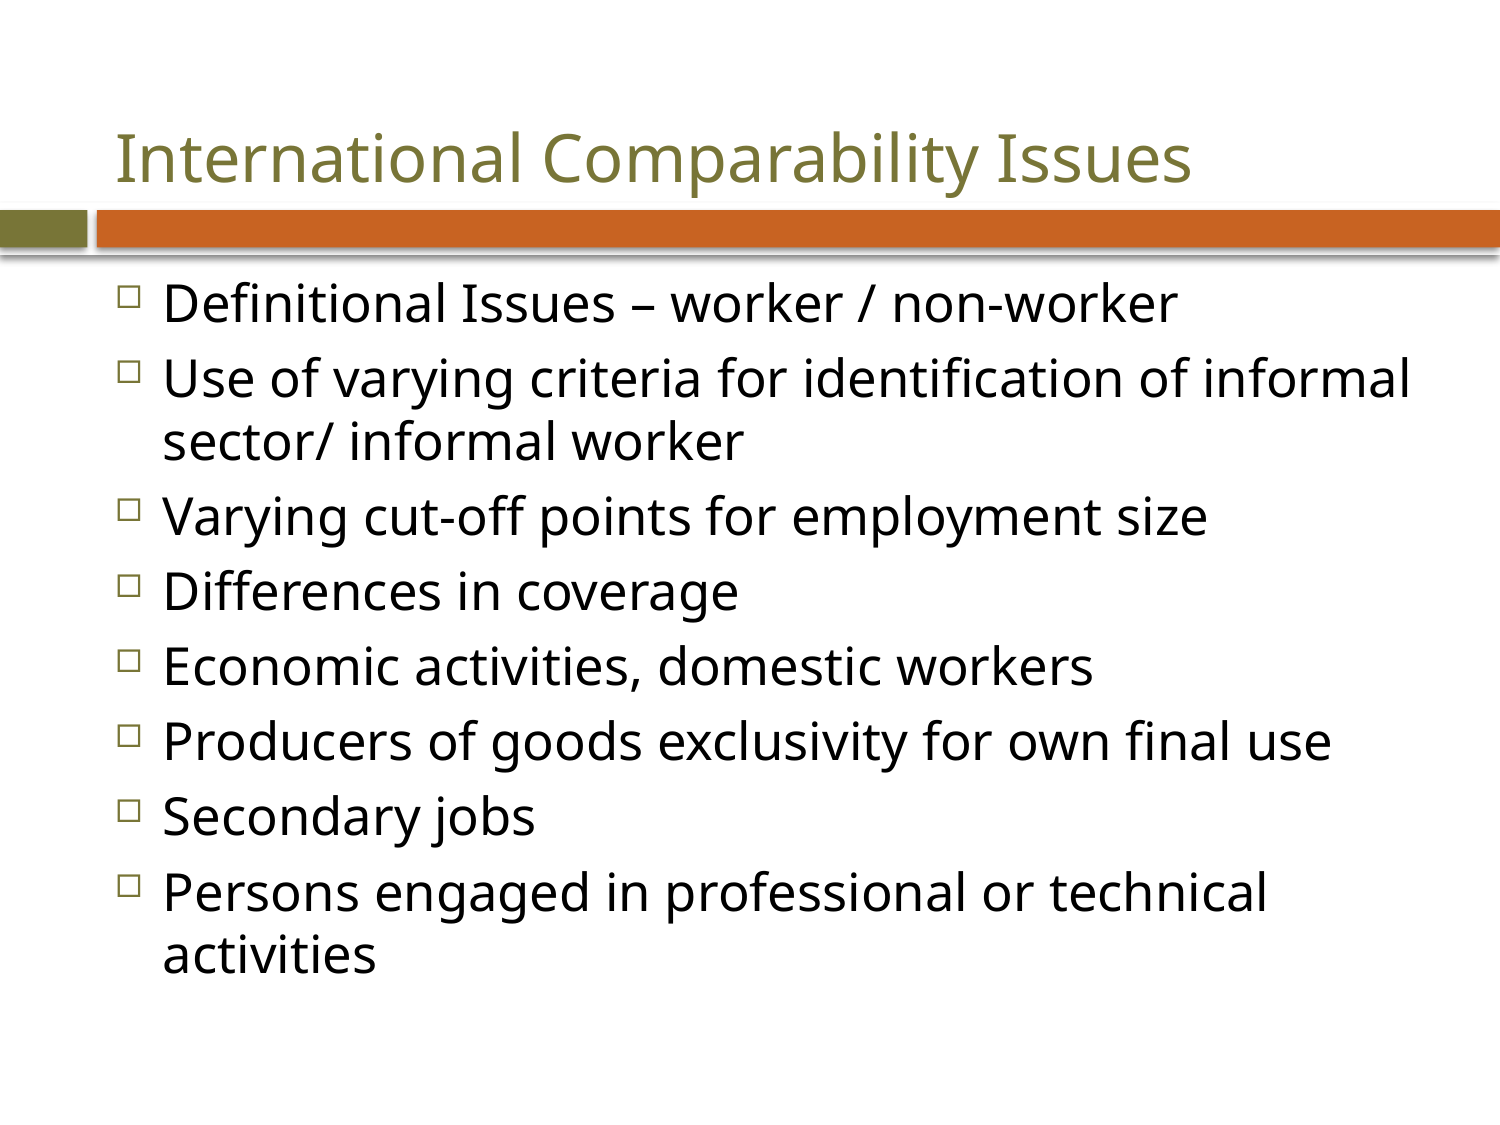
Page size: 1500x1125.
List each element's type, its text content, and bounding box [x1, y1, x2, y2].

title International Comparability Issues [100, 75, 1438, 238]
list Definitional Issues – worker / non-worker Use of varying criteria for identification of informal sector/ informal worker Varying cut-off points for employment size Differences in coverage Economic activities, domestic workers Producers of goods exclusivity for own final use Secondary jobs Persons engaged in professional or technical activities [100, 262, 1438, 1000]
